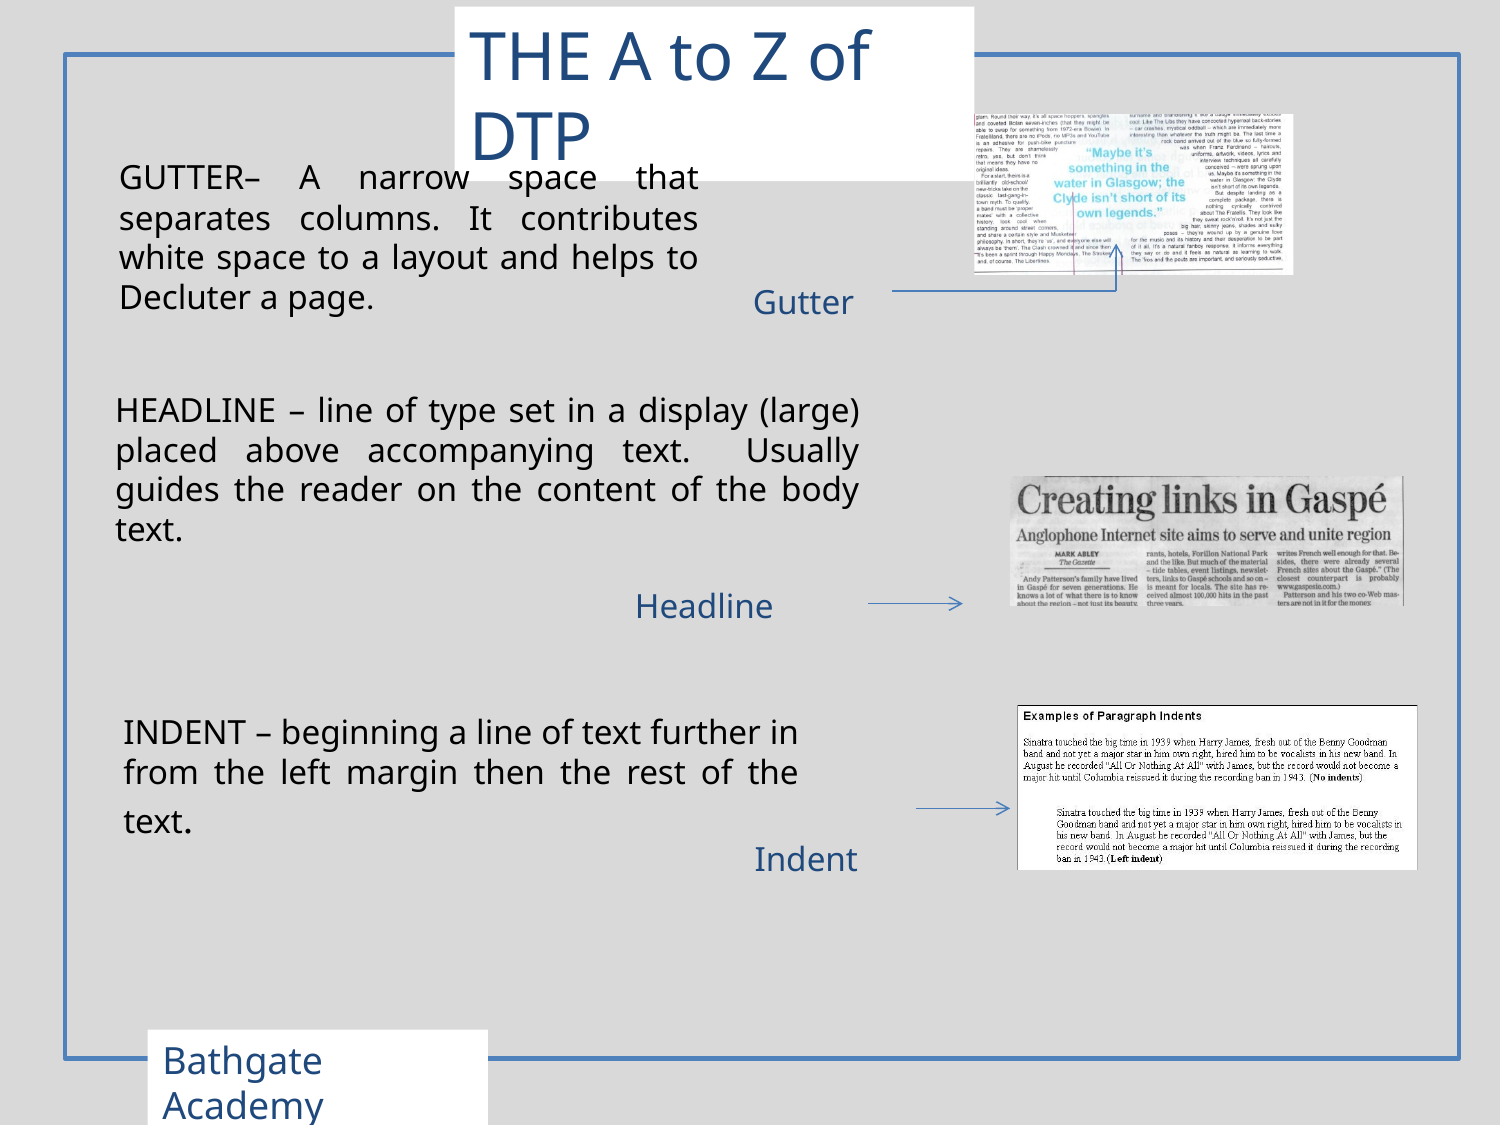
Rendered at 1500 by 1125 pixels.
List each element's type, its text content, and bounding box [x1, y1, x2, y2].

text_box [63, 52, 1461, 1061]
picture [1017, 704, 1418, 870]
text_box Gutter [738, 274, 1010, 329]
text_box THE A to Z of DTP [454, 6, 975, 182]
text_box GUTTER– A narrow space that separates columns. It contributes white space to a layout and helps to Decluter a page. [103, 149, 715, 324]
text_box Indent [739, 830, 947, 885]
text_box INDENT – beginning a line of text further in from the left margin then the rest of the text. [108, 704, 815, 849]
text_box Bathgate Academy [147, 1029, 488, 1125]
picture [974, 114, 1294, 275]
picture [1009, 476, 1405, 607]
text_box Headline [620, 578, 892, 633]
text_box HEADLINE – line of type set in a display (large) placed above accompanying text. Usually guides the reader on the content of the body text. [100, 381, 876, 556]
